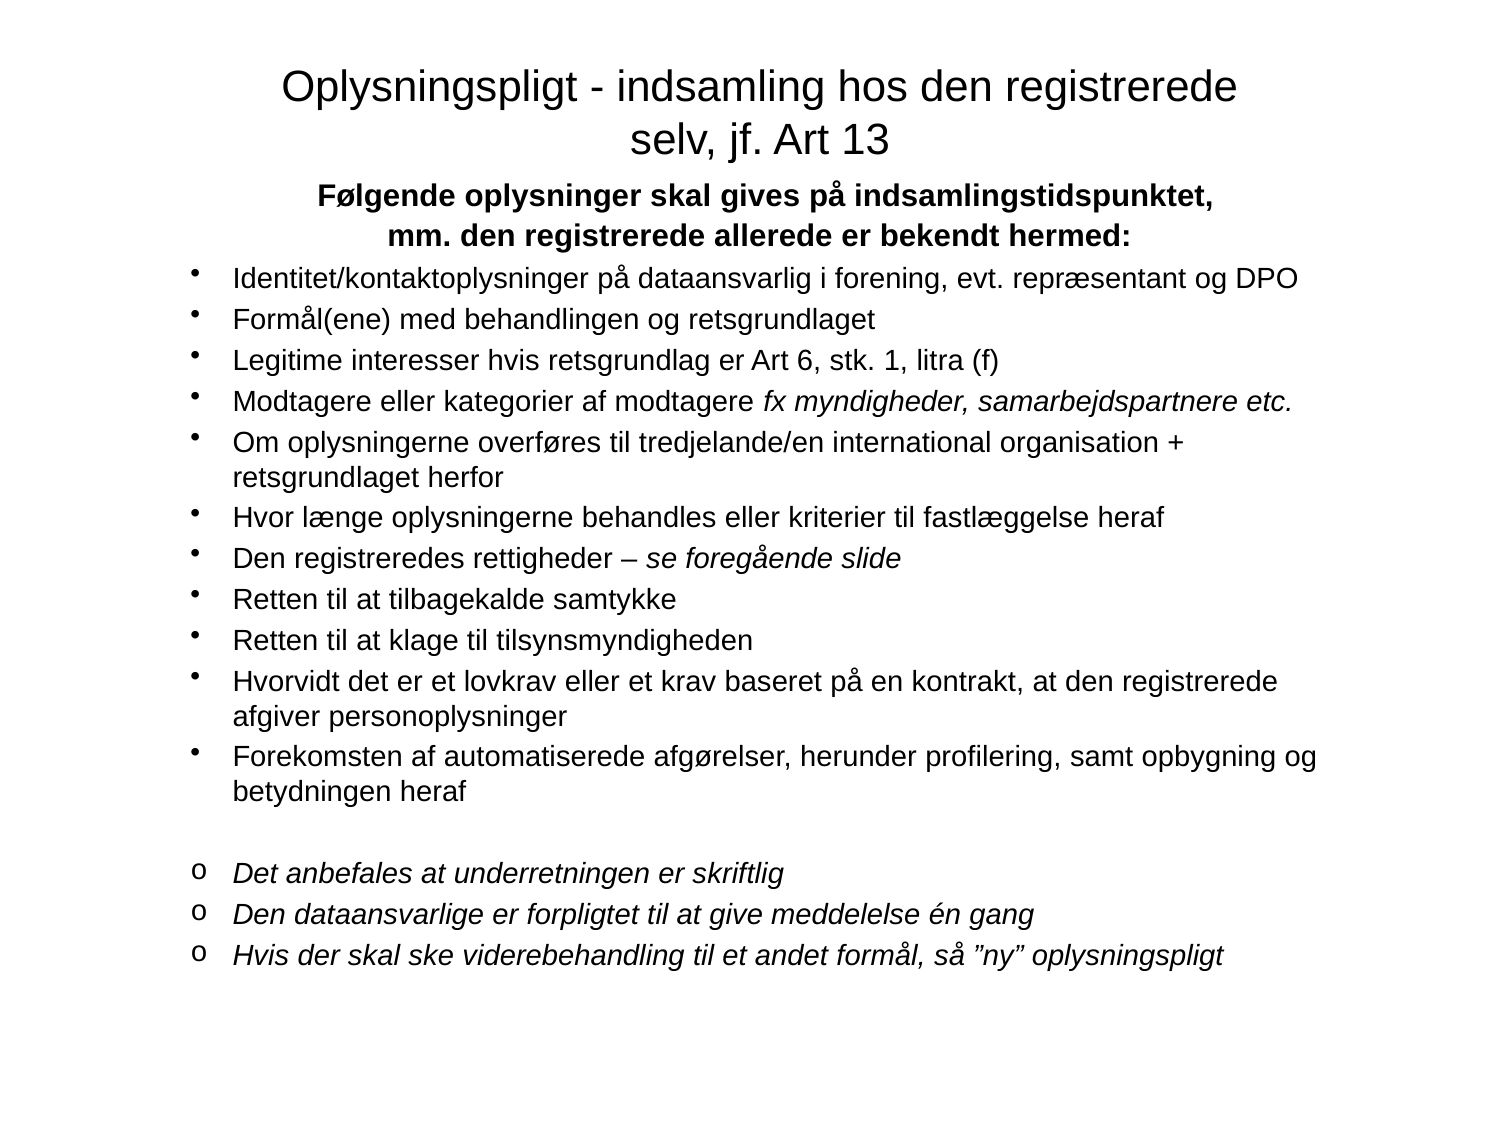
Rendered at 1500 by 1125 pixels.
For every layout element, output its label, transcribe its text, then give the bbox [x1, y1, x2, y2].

list Identitet/kontaktoplysninger på dataansvarlig i forening, evt. repræsentant og DPO Formål(ene) med behandlingen og retsgrundlaget Legitime interesser hvis retsgrundlag er Art 6, stk. 1, litra (f) Modtagere eller kategorier af modtagere fx myndigheder, samarbejdspartnere etc. Om oplysningerne overføres til tredjelande/en international organisation + retsgrundlaget herfor Hvor længe oplysningerne behandles eller kriterier til fastlæggelse heraf Den registreredes rettigheder – se foregående slide Retten til at tilbagekalde samtykke Retten til at klage til tilsynsmyndigheden Hvorvidt det er et lovkrav eller et krav baseret på en kontrakt, at den registrerede afgiver personoplysninger Forekomsten af automatiserede afgørelser, herunder profilering, samt opbygning og betydningen heraf Det anbefales at underretningen er skriftlig Den dataansvarlige er forpligtet til at give meddelelse én gang Hvis der skal ske viderebehandling til et andet formål, så ”ny” oplysningspligt [175, 252, 1345, 1020]
title Oplysningspligt - indsamling hos den registrerede selv, jf. Art 13 Følgende oplysninger skal gives på indsamlingstidspunktet, mm. den registrerede allerede er bekendt hermed: [253, 54, 1267, 252]
